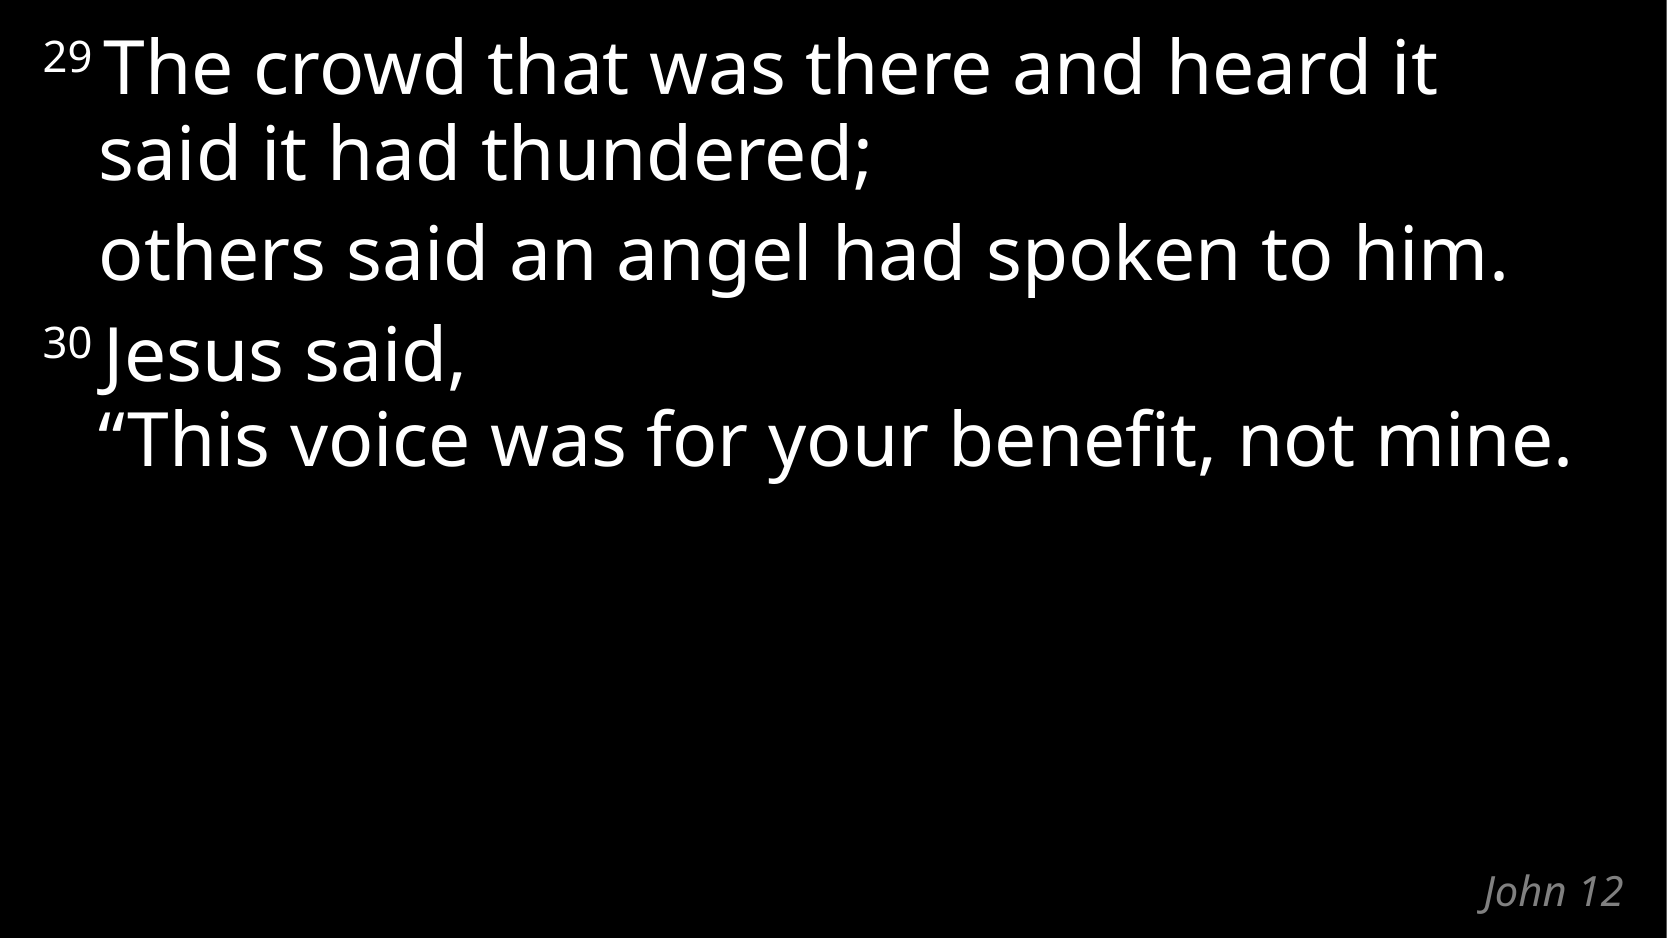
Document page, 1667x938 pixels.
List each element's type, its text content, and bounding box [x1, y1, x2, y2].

title John 12 [1058, 834, 1640, 923]
list 29 The crowd that was there and heard it said it had thundered; others said an angel had spoken to him. 30 Jesus said, “This voice was for your benefit, not mine. [27, 18, 1640, 813]
